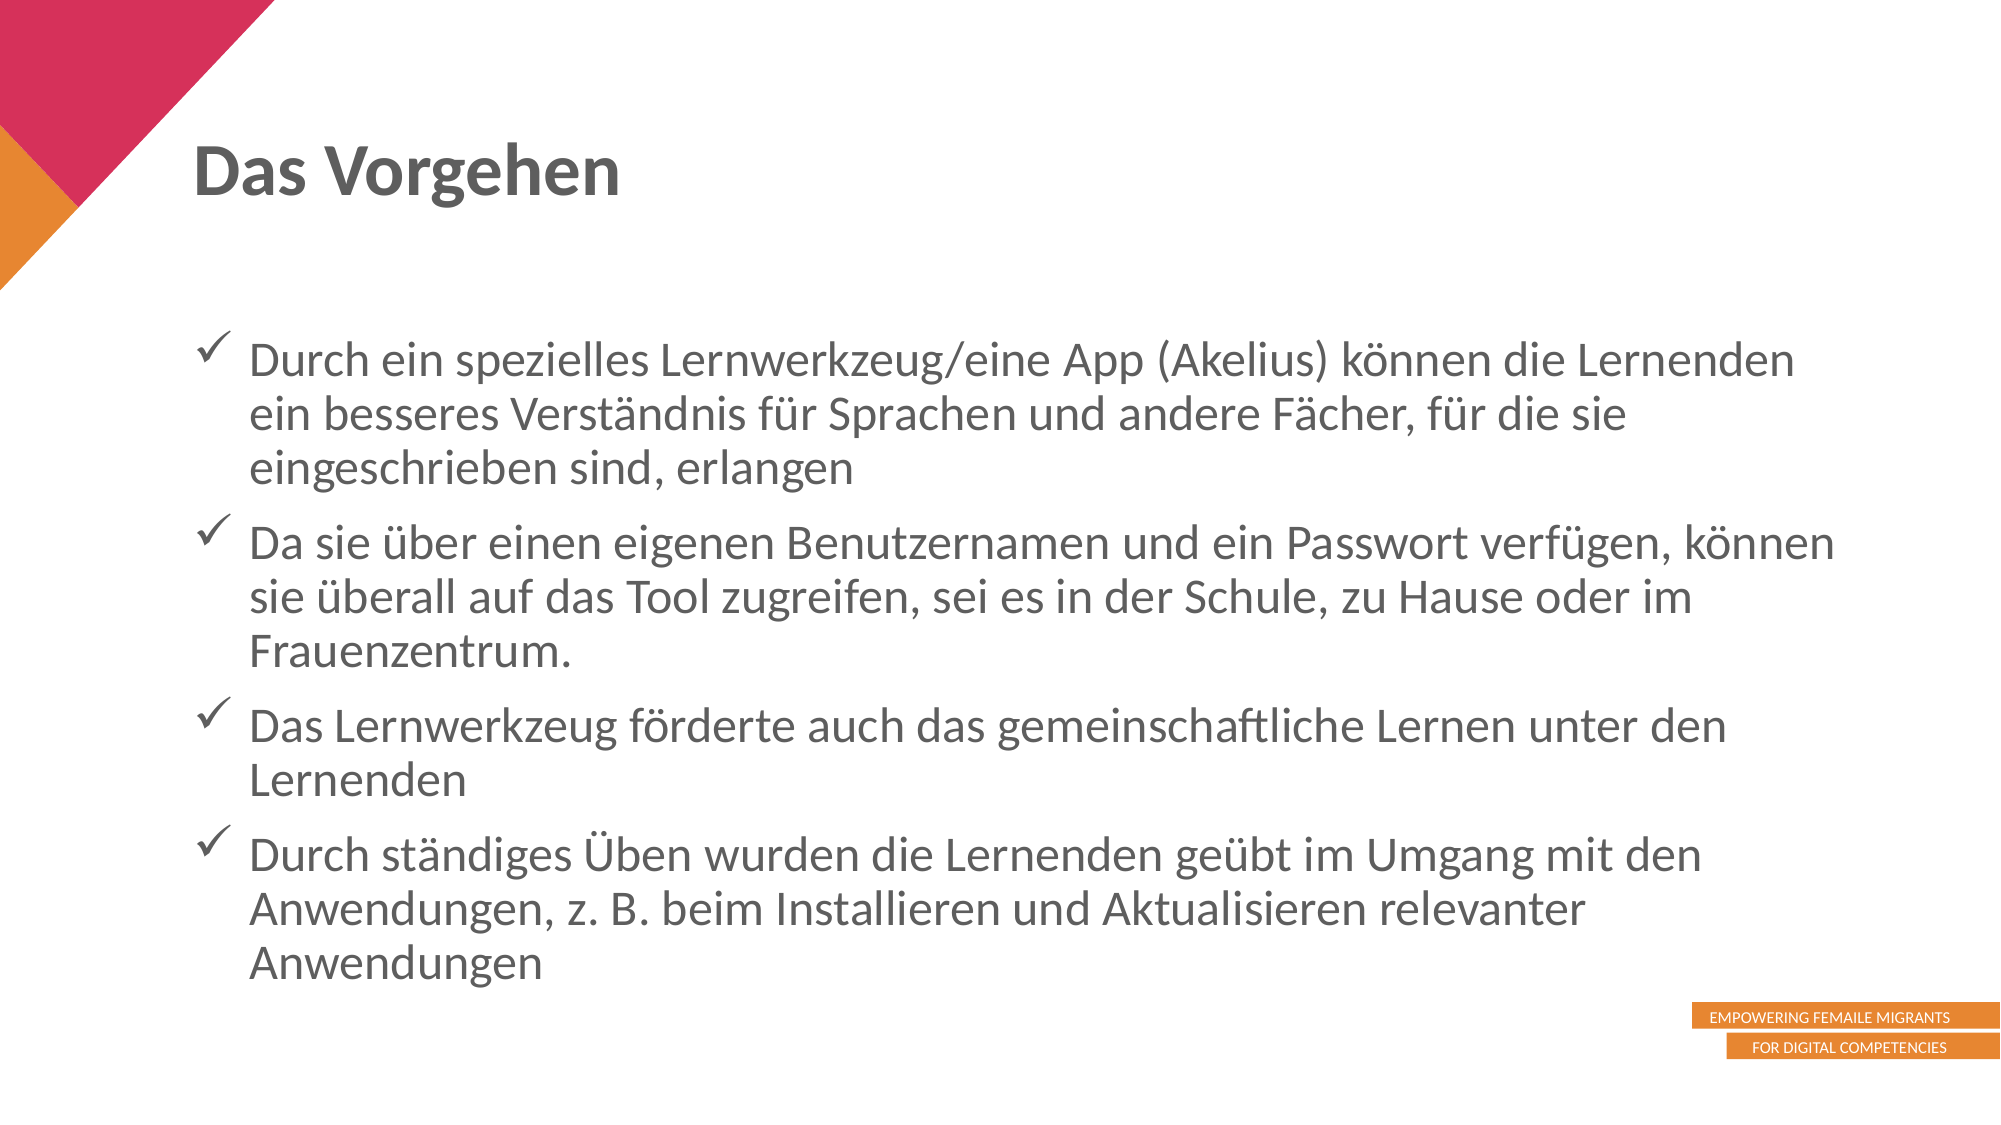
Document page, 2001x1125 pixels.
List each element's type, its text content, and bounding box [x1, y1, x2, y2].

list Durch ein spezielles Lernwerkzeug/eine App (Akelius) können die Lernenden ein besseres Verständnis für Sprachen und andere Fächer, für die sie eingeschrieben sind, erlangen Da sie über einen eigenen Benutzernamen und ein Passwort verfügen, können sie überall auf das Tool zugreifen, sei es in der Schule, zu Hause oder im Frauenzentrum. Das Lernwerkzeug förderte auch das gemeinschaftliche Lernen unter den Lernenden Durch ständiges Üben wurden die Lernenden geübt im Umgang mit den Anwendungen, z. B. beim Installieren und Aktualisieren relevanter Anwendungen [178, 326, 1879, 982]
list Das Vorgehen [178, 123, 1918, 280]
